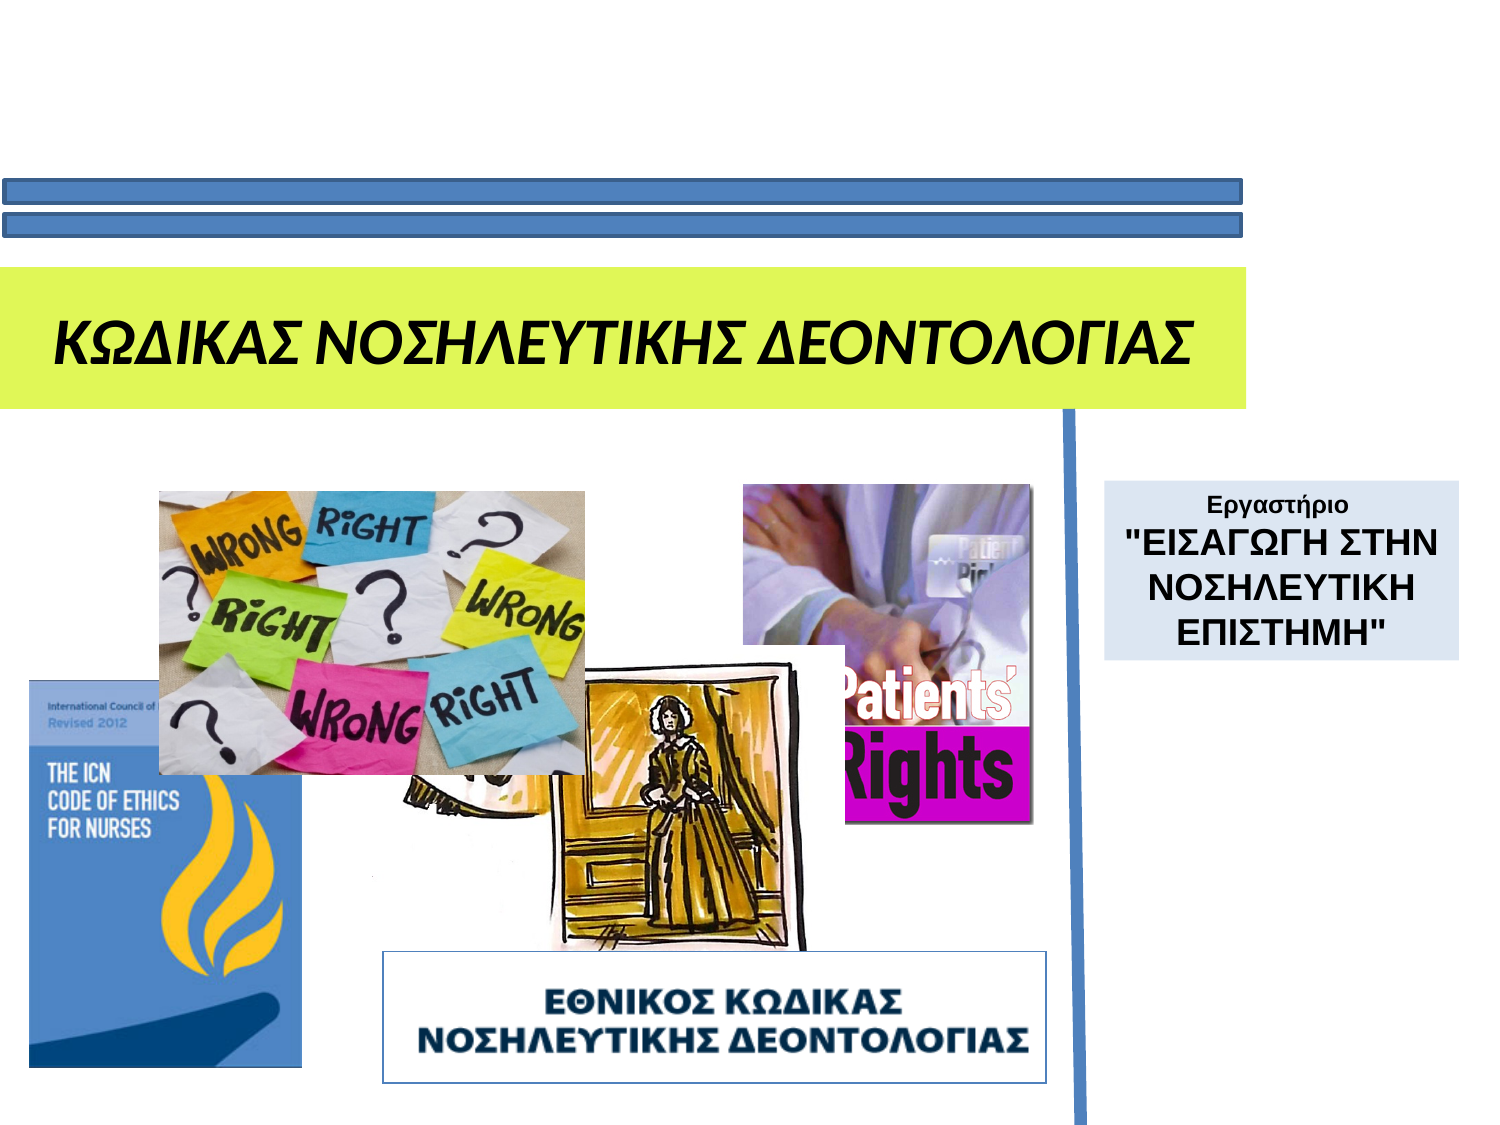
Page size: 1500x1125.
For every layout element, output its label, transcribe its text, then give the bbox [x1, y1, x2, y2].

text_box Εργαστήριο "ΕΙΣΑΓΩΓΗ ΣΤΗΝ ΝΟΣΗΛΕΥΤΙΚΗ ΕΠΙΣΤΗΜΗ" [1104, 480, 1459, 661]
picture [29, 479, 1046, 1083]
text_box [1068, 408, 1081, 1125]
title ΚΩΔΙΚΑΣ ΝΟΣΗΛΕΥΤΙΚΗΣ ΔΕΟΝΤΟΛΟΓΙΑΣ [0, 266, 1247, 410]
